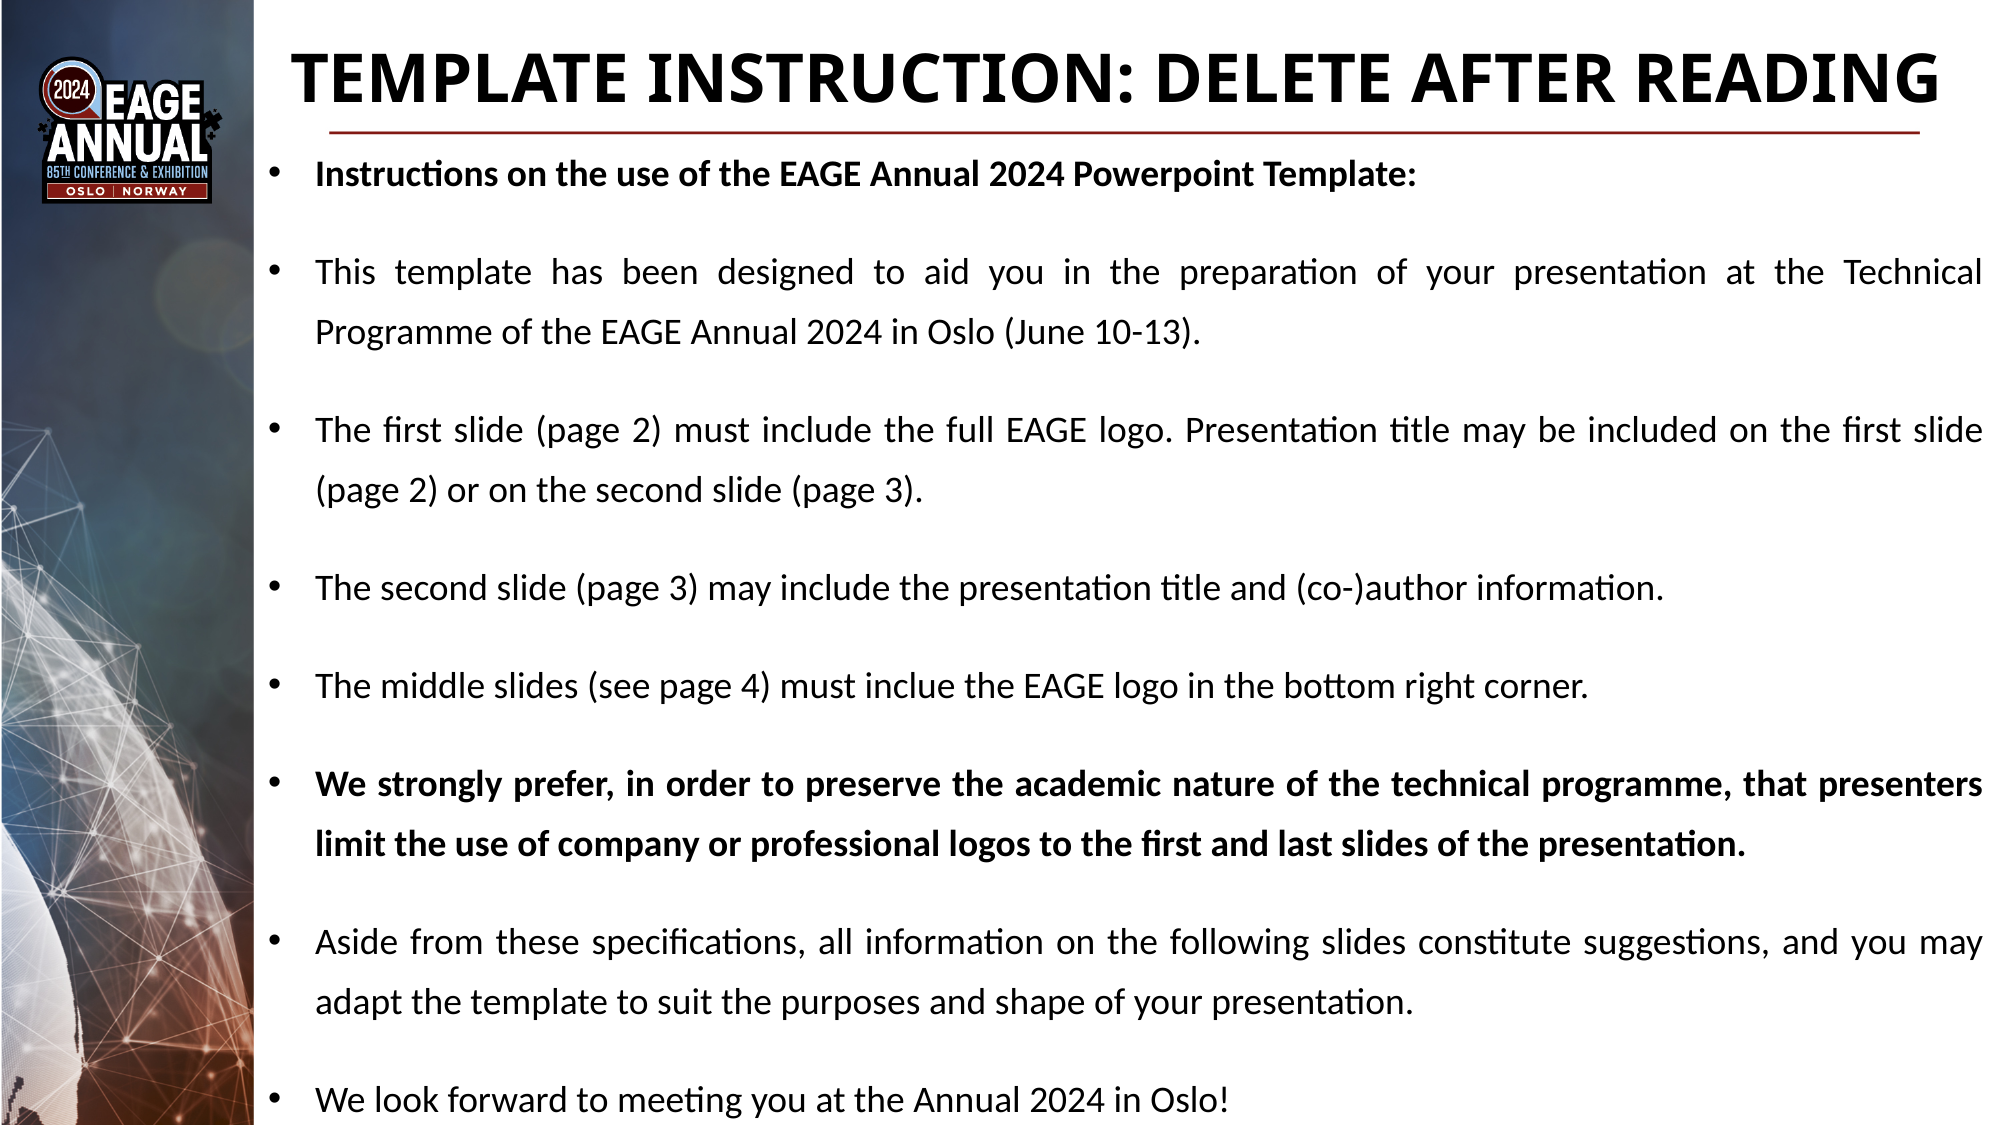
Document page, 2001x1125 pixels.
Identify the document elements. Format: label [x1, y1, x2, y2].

list [0, 0, 2000, 1125]
